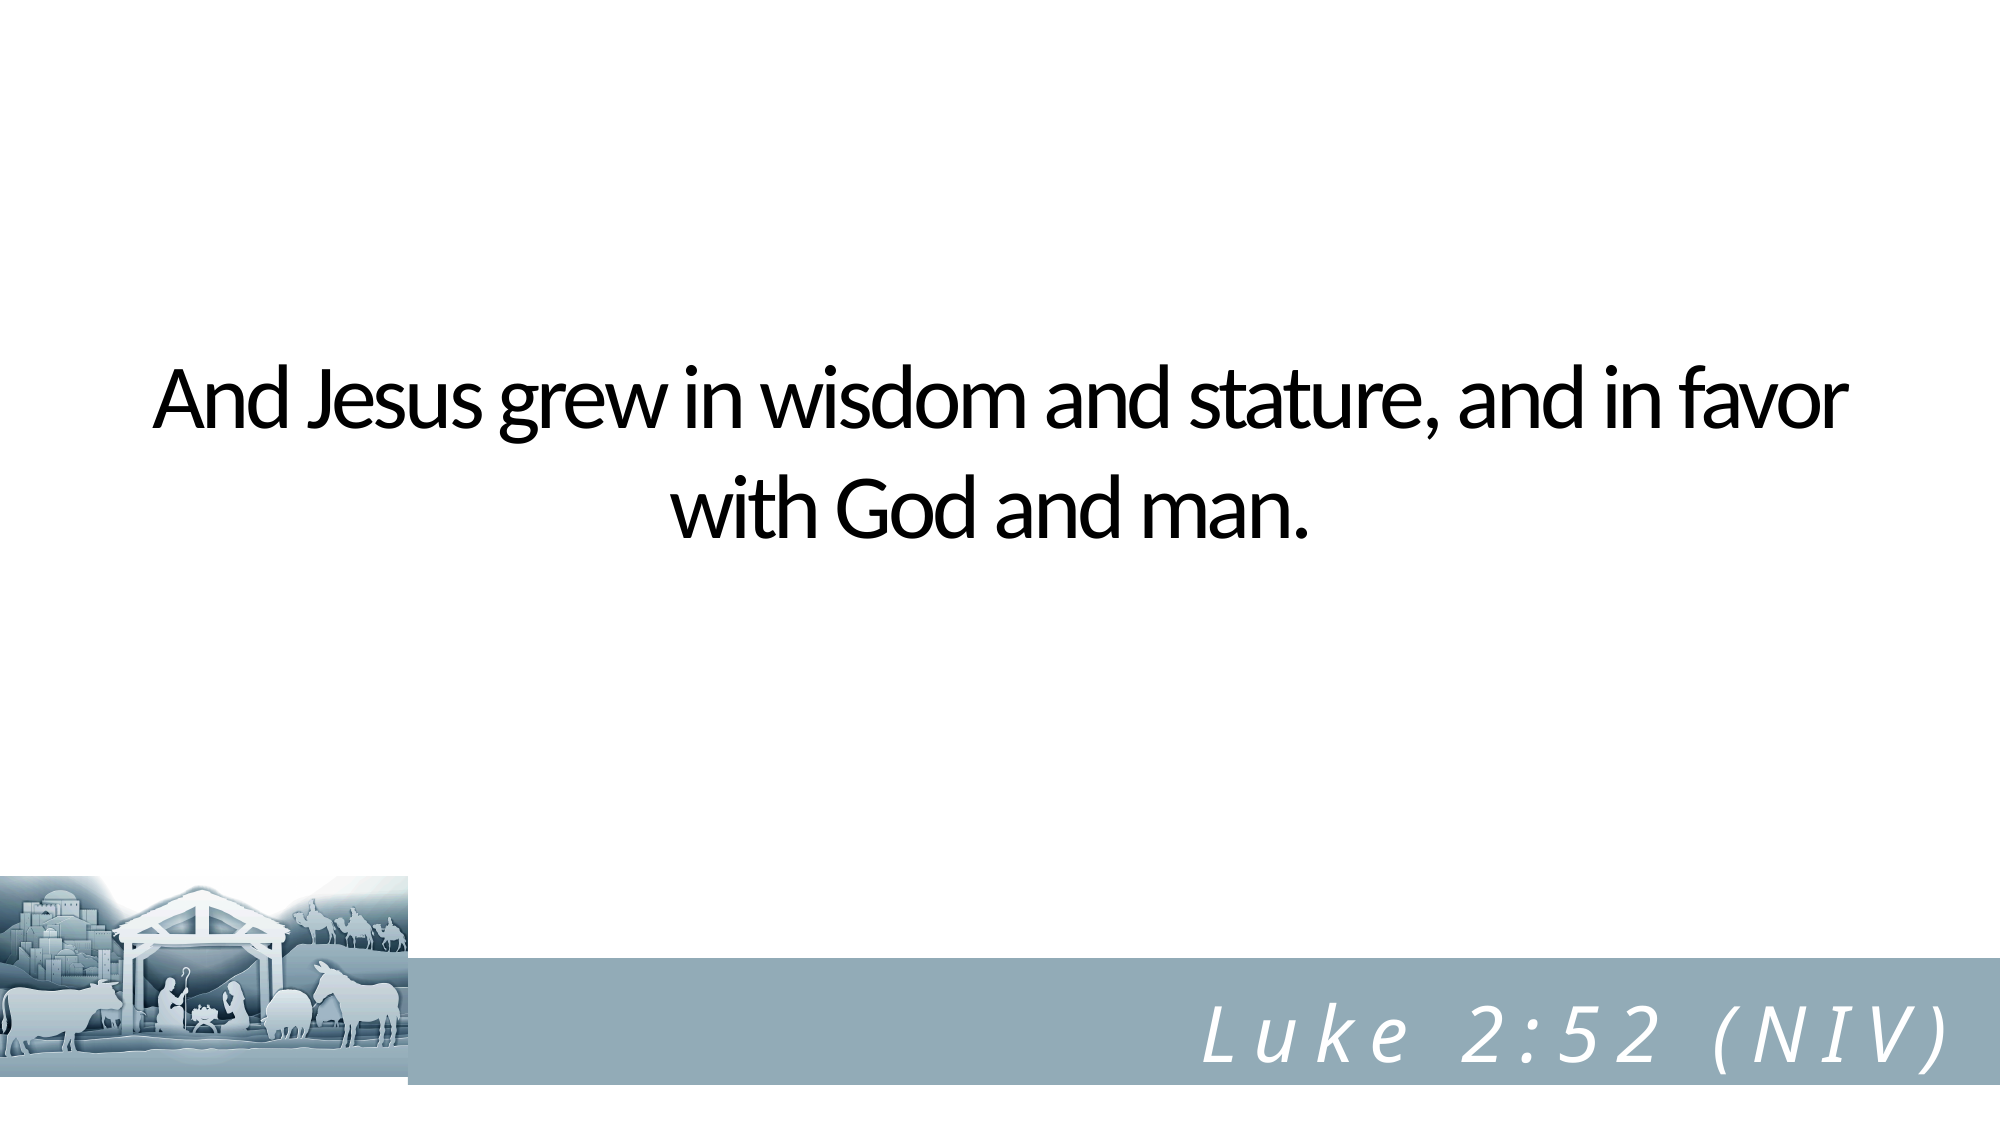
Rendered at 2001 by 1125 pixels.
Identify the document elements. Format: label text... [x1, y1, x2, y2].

picture [0, 875, 409, 1077]
text_box And Jesus grew in wisdom and stature, and in favor with God and man. [81, 37, 1919, 856]
picture [1758, 966, 1990, 1074]
text_box Luke 2:52 (NIV) [408, 958, 2000, 1085]
